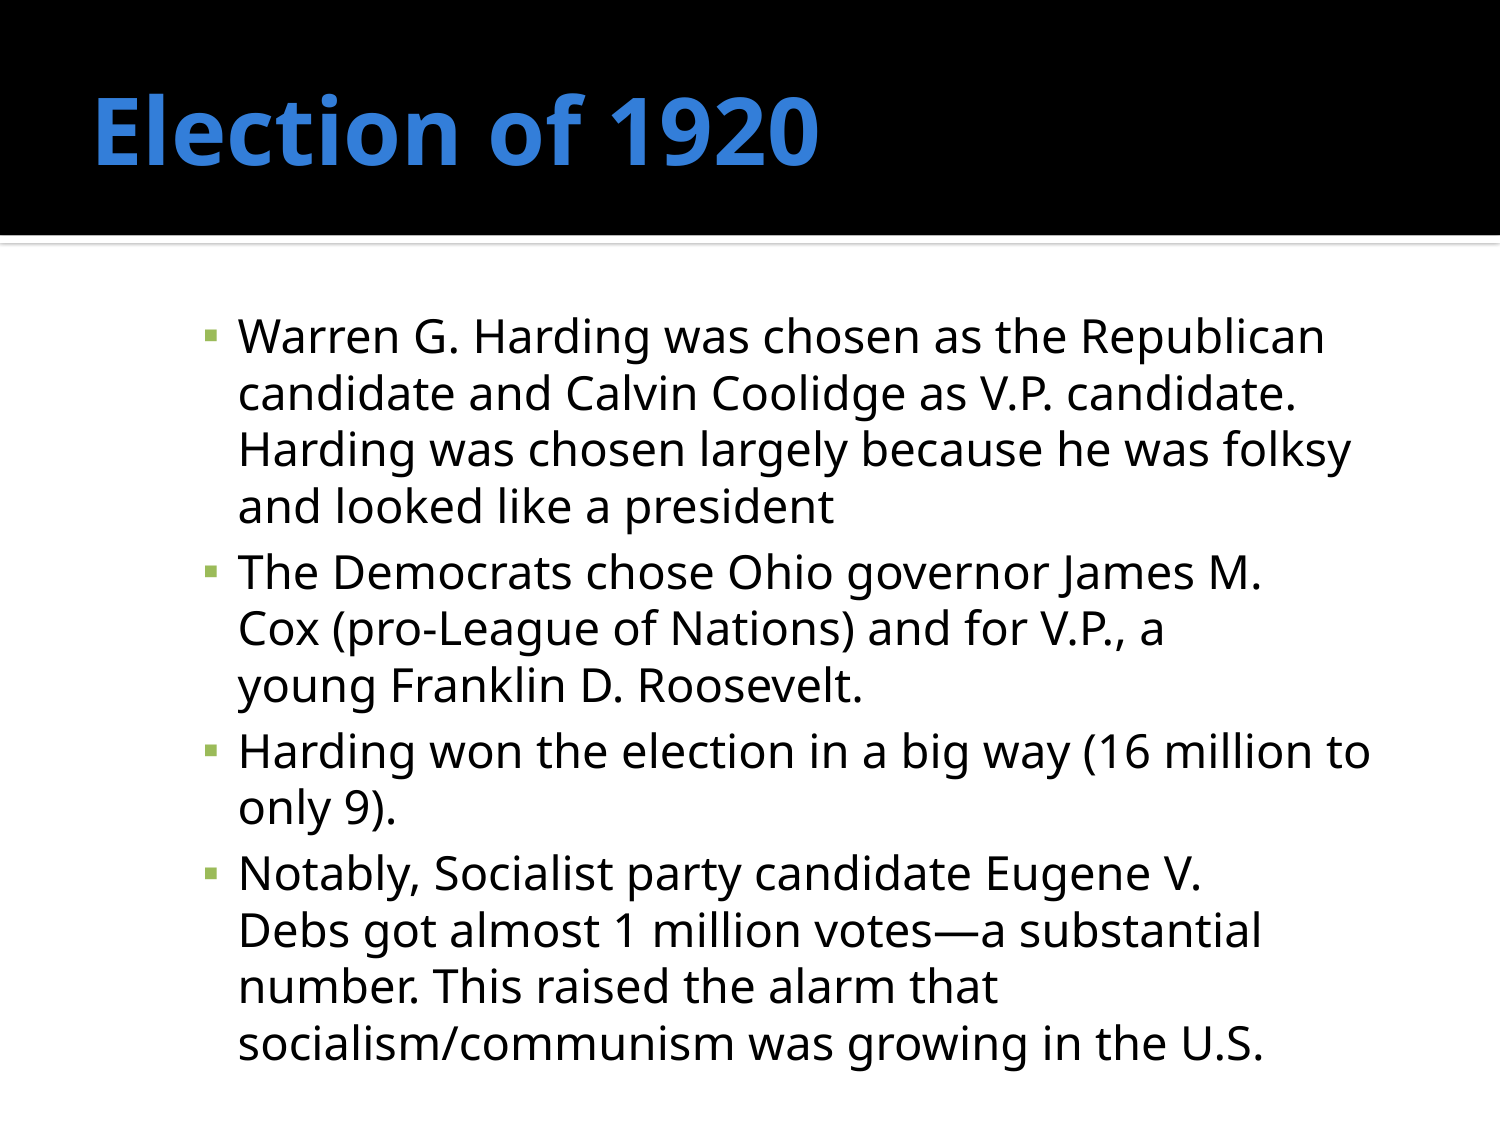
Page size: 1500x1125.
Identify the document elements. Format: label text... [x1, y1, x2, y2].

list Warren G. Harding was chosen as the Republican candidate and Calvin Coolidge as V.P. candidate. Harding was chosen largely because he was folksy and looked like a president The Democrats chose Ohio governor James M. Cox (pro-League of Nations) and for V.P., a young Franklin D. Roosevelt. Harding won the election in a big way (16 million to only 9). Notably, Socialist party candidate Eugene V. Debs got almost 1 million votes—a substantial number. This raised the alarm that socialism/communism was growing in the U.S. [75, 291, 1425, 1088]
title Election of 1920 [75, 25, 1425, 231]
